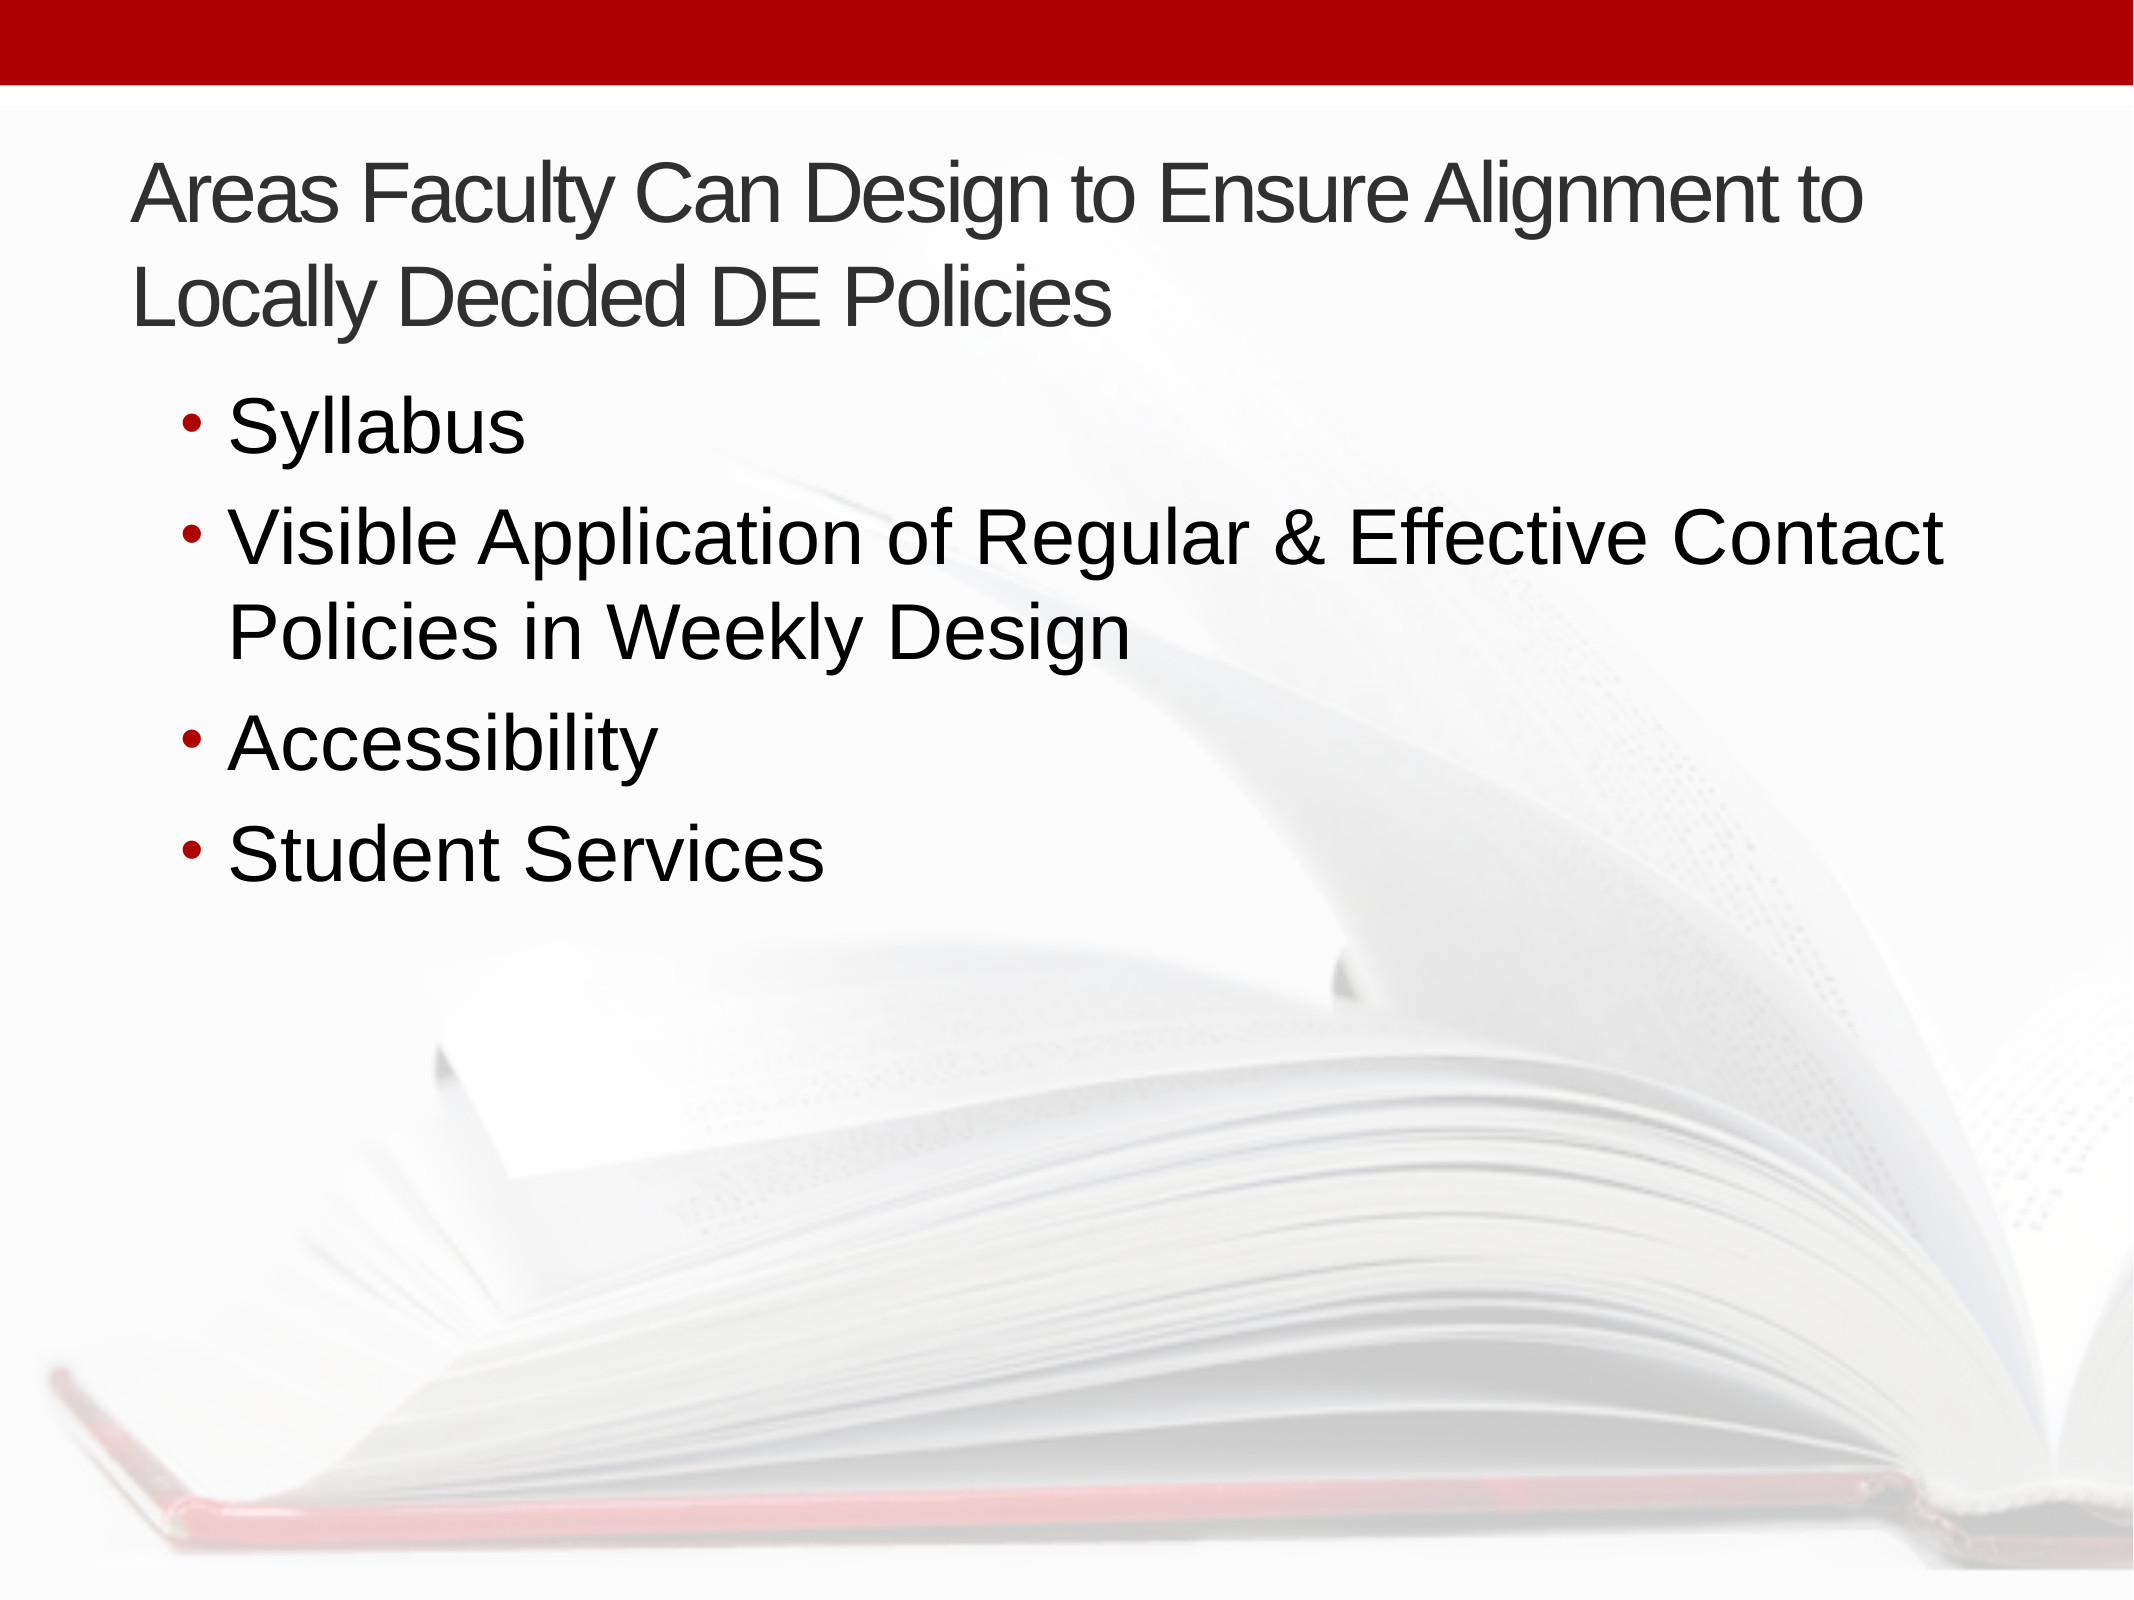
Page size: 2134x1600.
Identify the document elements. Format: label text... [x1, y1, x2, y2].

list Syllabus Visible Application of Regular & Effective Contact Policies in Weekly Design Accessibility Student Services [156, 362, 1978, 1394]
title Areas Faculty Can Design to Ensure Alignment to Locally Decided DE Policies [106, 124, 2027, 356]
